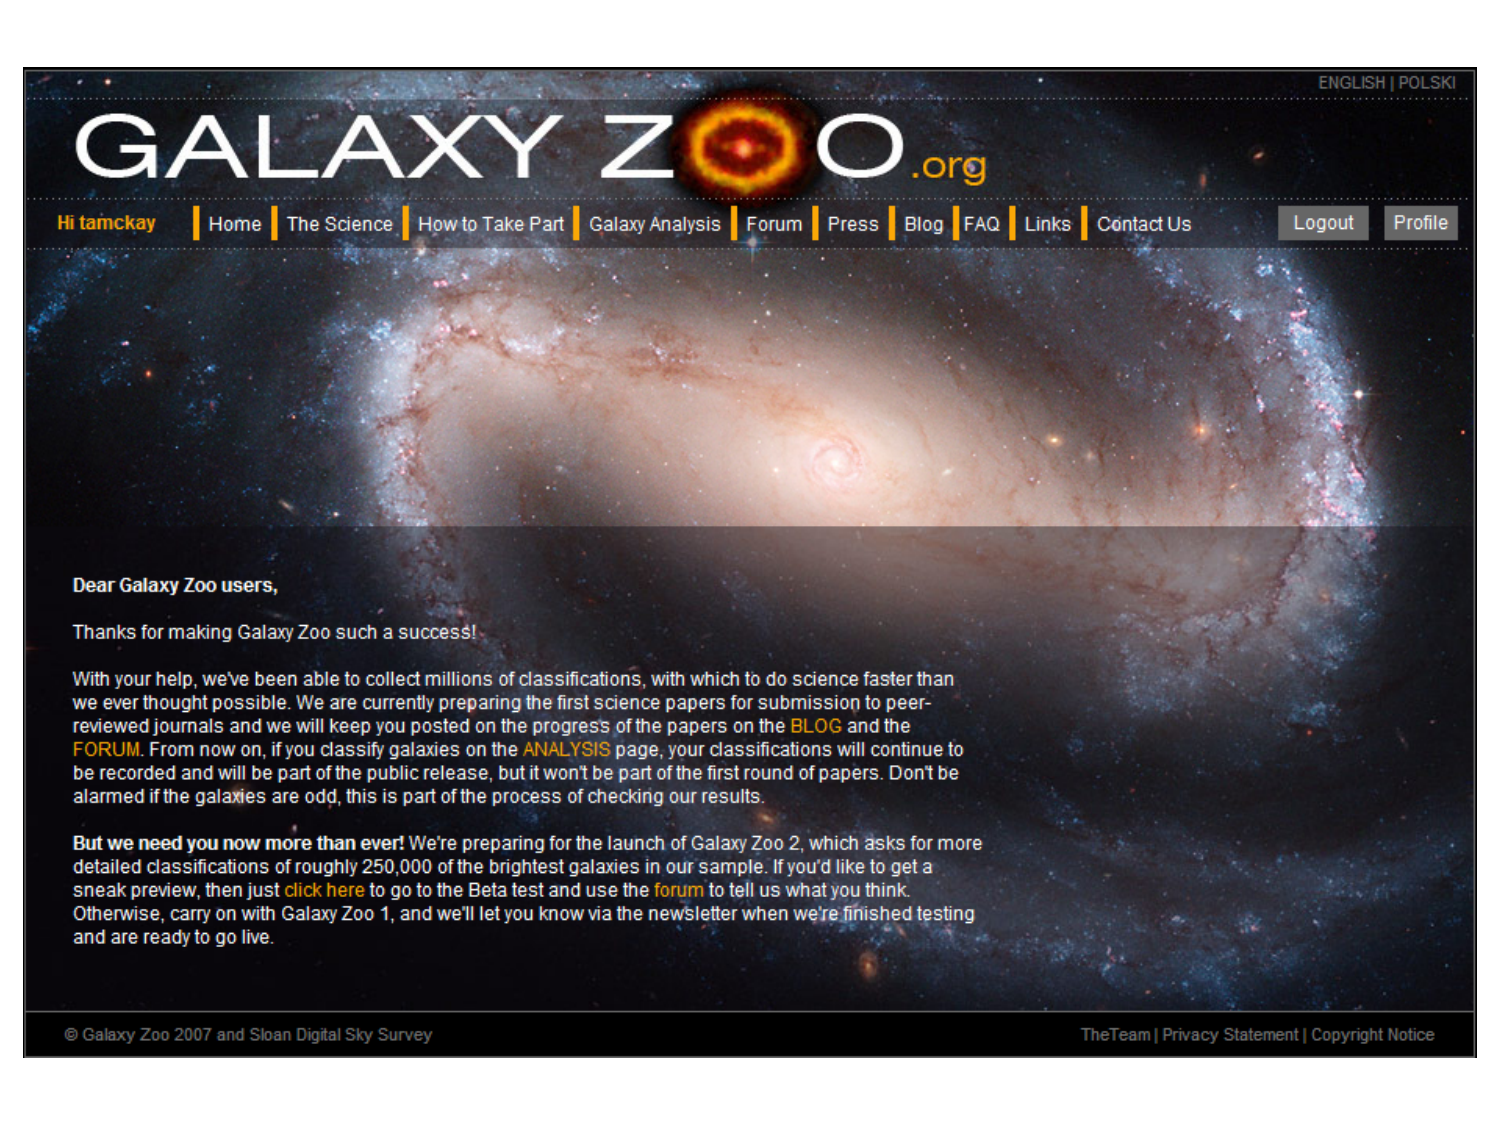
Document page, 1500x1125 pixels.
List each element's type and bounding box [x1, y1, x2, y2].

picture [23, 66, 1477, 1059]
